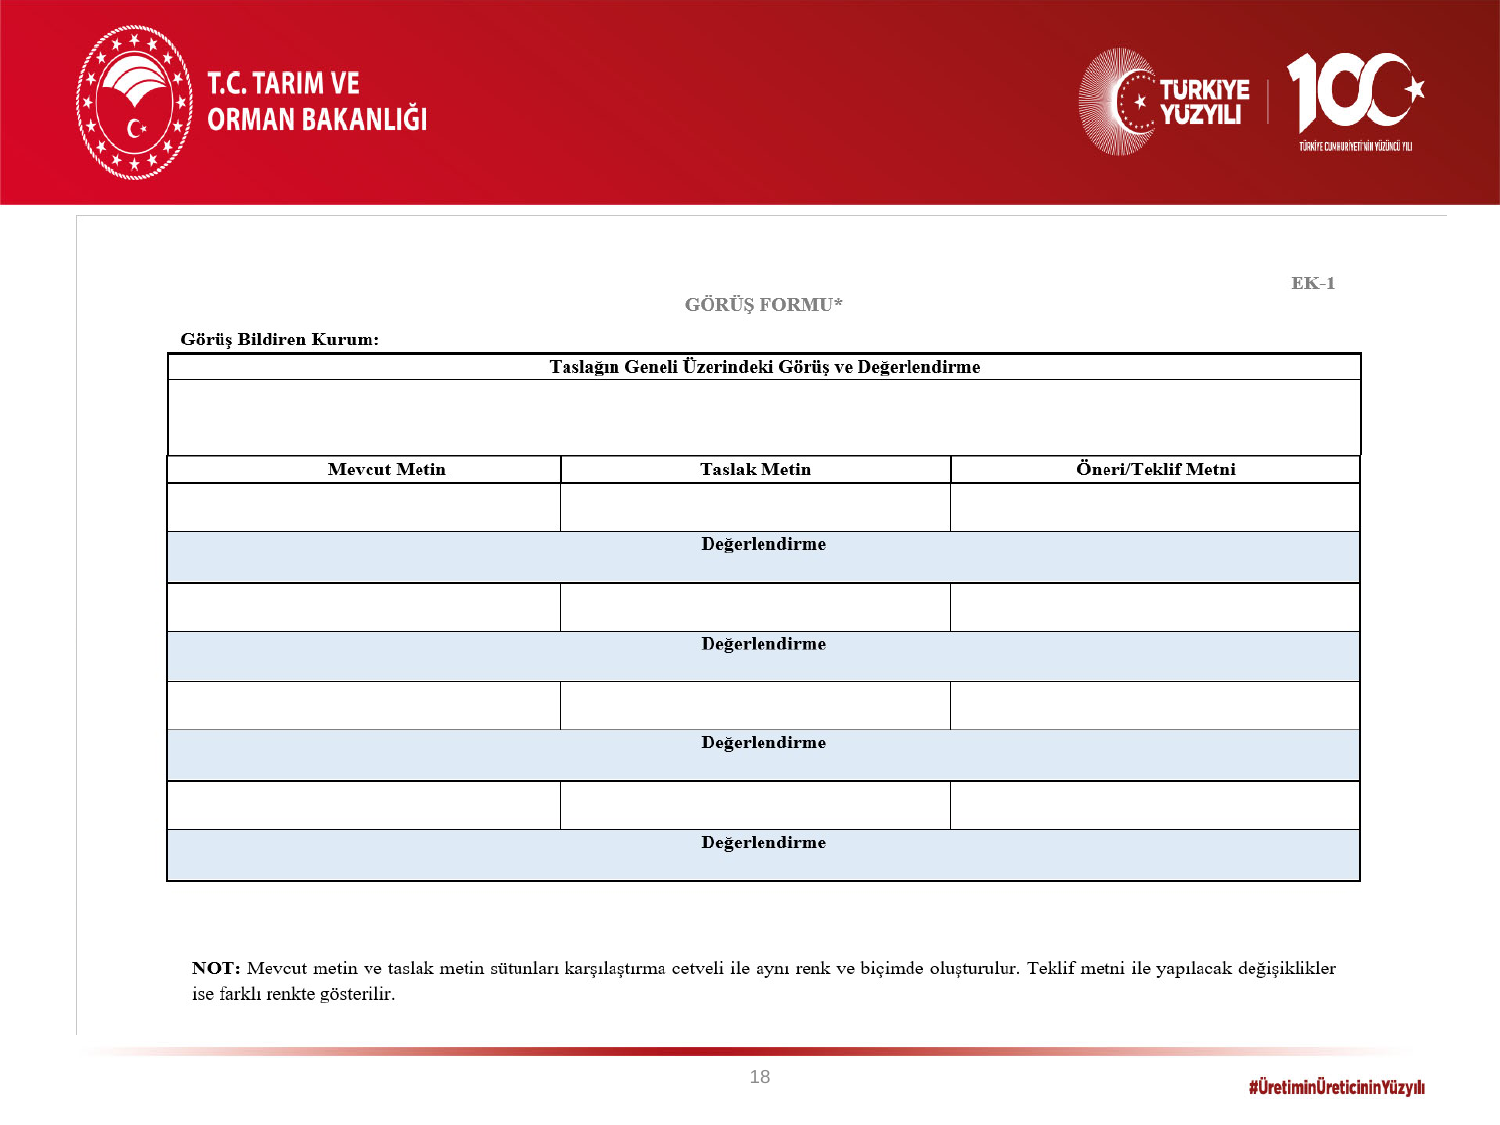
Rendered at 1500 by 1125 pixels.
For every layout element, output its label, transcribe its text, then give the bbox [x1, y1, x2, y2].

picture [0, 0, 1500, 1125]
slide_number 18 [714, 1050, 786, 1103]
